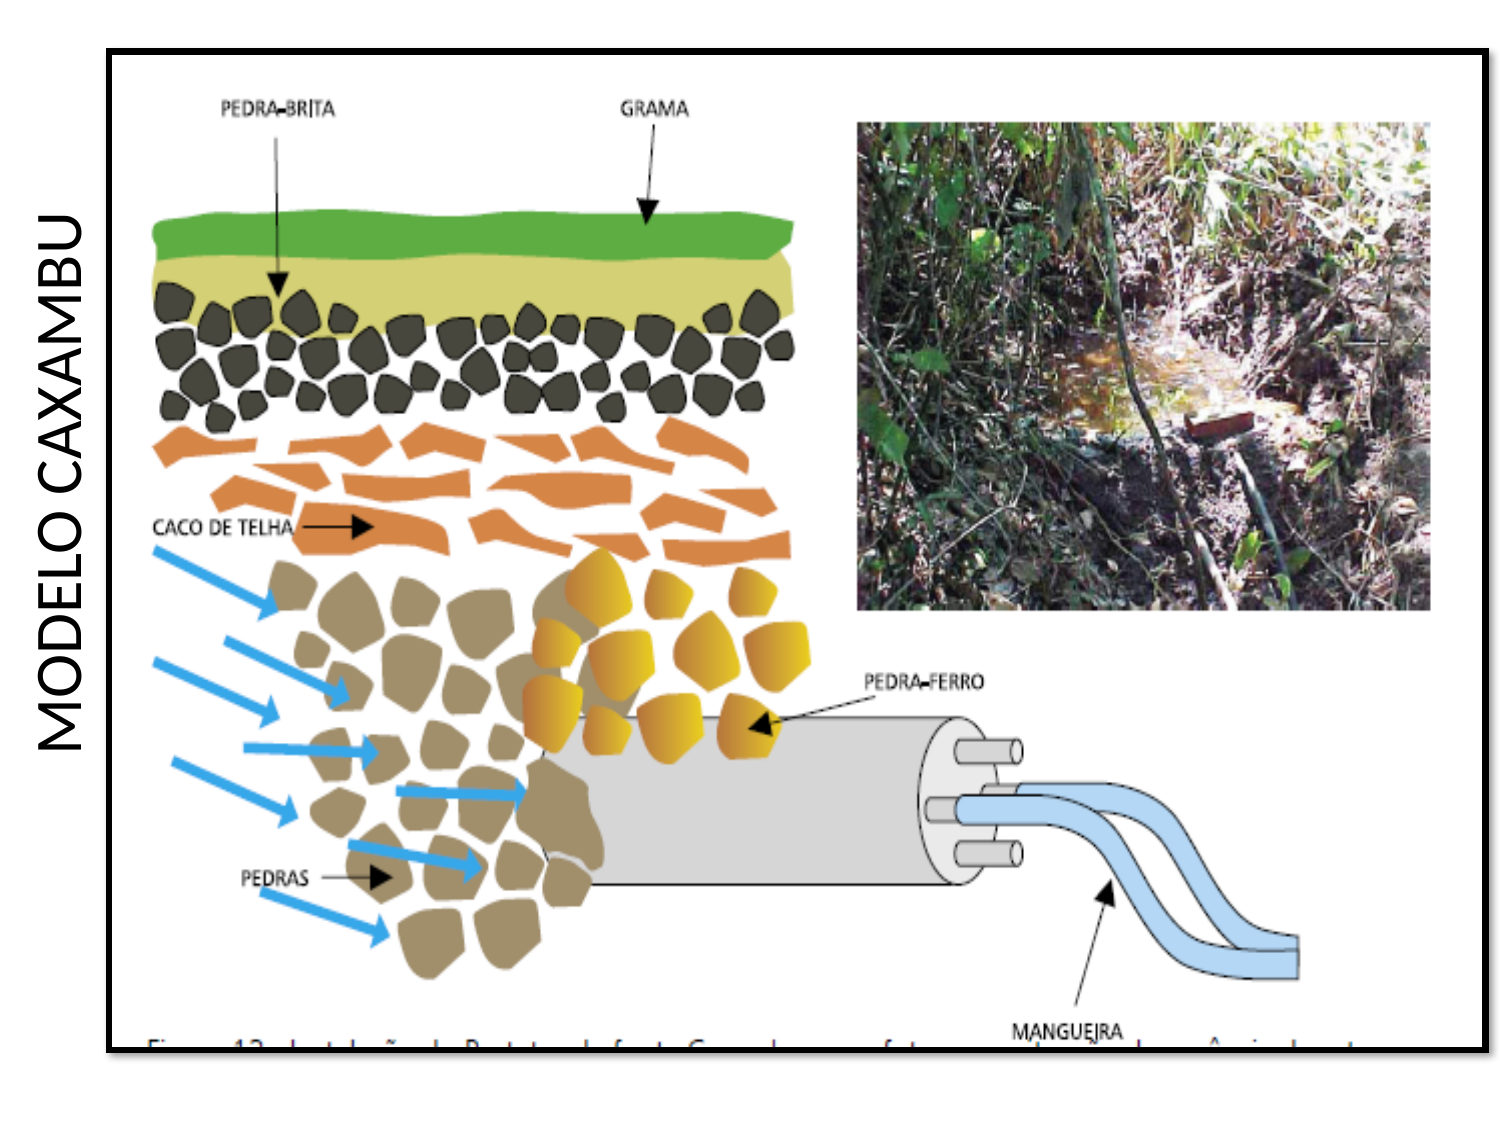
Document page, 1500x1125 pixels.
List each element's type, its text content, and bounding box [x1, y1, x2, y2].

picture [111, 54, 1483, 1047]
text_box MODELO CAXAMBU [0, 137, 106, 764]
